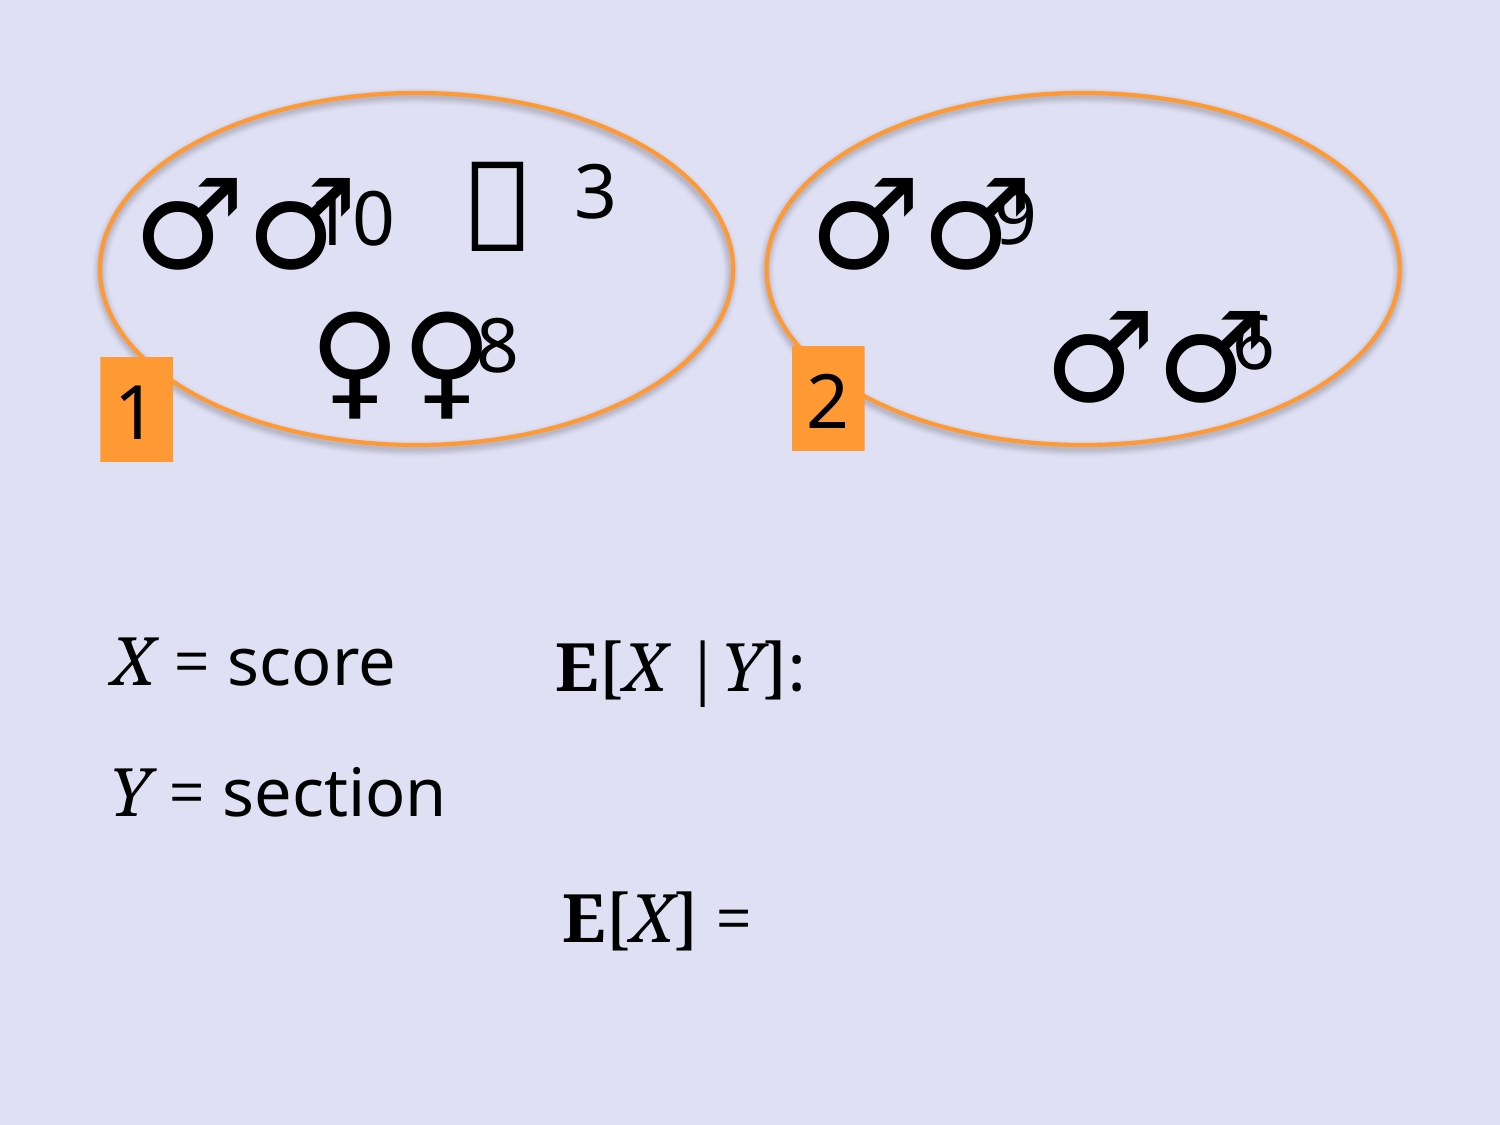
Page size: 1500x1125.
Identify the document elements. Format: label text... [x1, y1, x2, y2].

text_box X = score [97, 611, 411, 707]
text_box [871, 90, 1402, 408]
text_box 9 [979, 161, 1053, 267]
text_box E[X |Y]: [540, 617, 839, 712]
text_box 6 [1217, 287, 1291, 393]
text_box 3 [559, 136, 633, 241]
text_box 1 [100, 357, 174, 462]
text_box [204, 90, 736, 448]
text_box [97, 205, 295, 434]
text_box E[X] = [548, 867, 785, 963]
text_box 10 [294, 162, 411, 268]
text_box 🤡 [445, 118, 551, 284]
text_box [764, 194, 1204, 448]
text_box 💁‍♂️ [1029, 268, 1284, 434]
text_box 🙍🏼‍♀️ [295, 271, 508, 436]
text_box Y = section [94, 742, 463, 837]
text_box 🙋‍♂️ [119, 136, 373, 301]
text_box 2 [792, 346, 865, 451]
text_box 8 [461, 289, 535, 395]
text_box 🙇‍♂️ [794, 136, 1048, 301]
